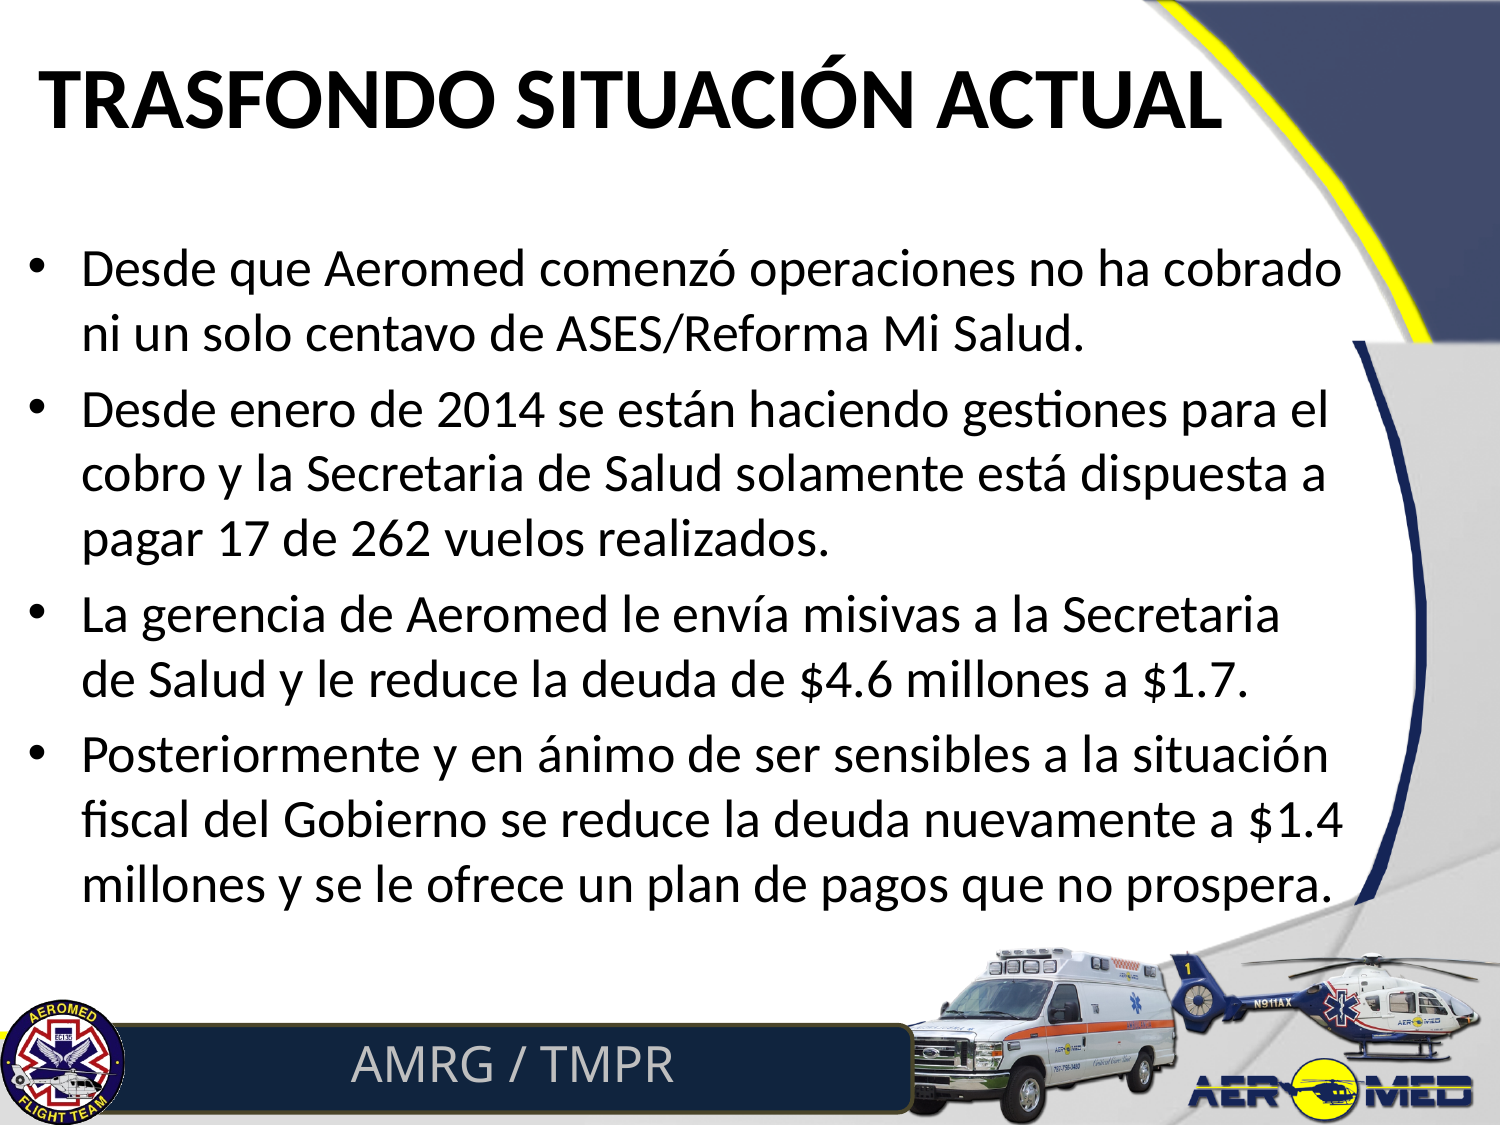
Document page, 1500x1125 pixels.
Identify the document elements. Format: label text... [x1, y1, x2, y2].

title TRASFONDO SITUACIÓN ACTUAL [0, 0, 1263, 188]
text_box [0, 999, 913, 1125]
picture [0, 0, 1500, 1125]
list Desde que Aeromed comenzó operaciones no ha cobrado ni un solo centavo de ASES/Reforma Mi Salud. Desde enero de 2014 se están haciendo gestiones para el cobro y la Secretaria de Salud solamente está dispuesta a pagar 17 de 262 vuelos realizados. La gerencia de Aeromed le envía misivas a la Secretaria de Salud y le reduce la deuda de $4.6 millones a $1.7. Posteriormente y en ánimo de ser sensibles a la situación fiscal del Gobierno se reduce la deuda nuevamente a $1.4 millones y se le ofrece un plan de pagos que no prospera. [12, 224, 1363, 963]
